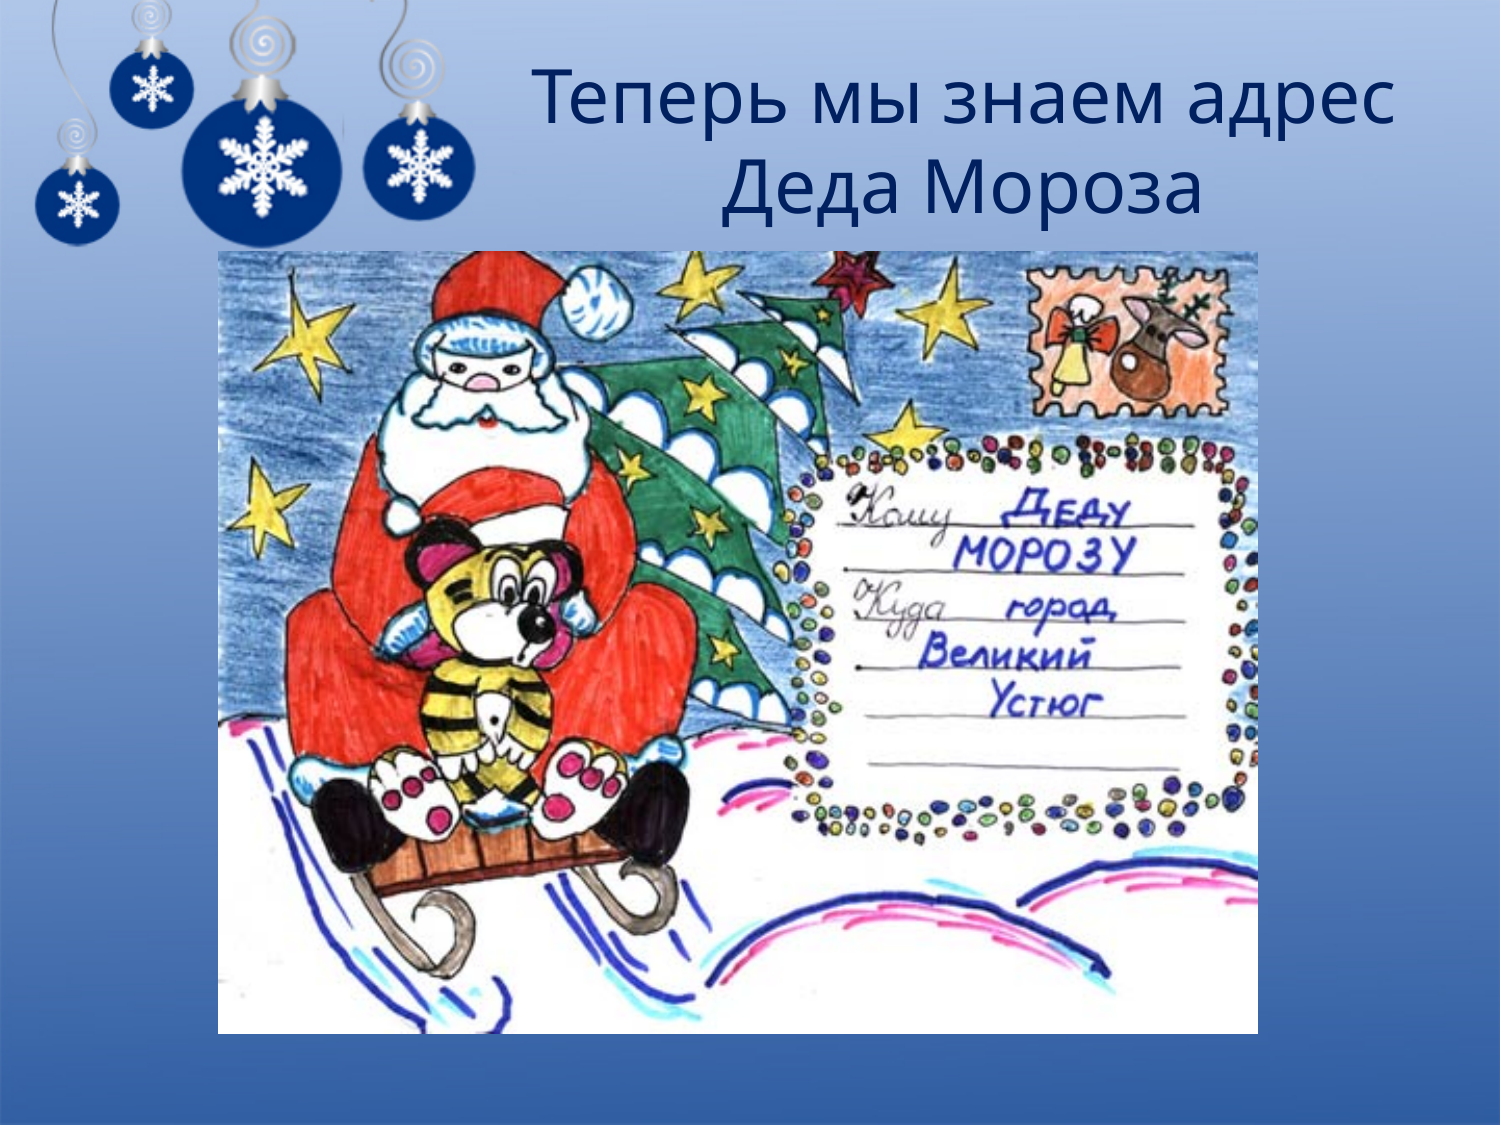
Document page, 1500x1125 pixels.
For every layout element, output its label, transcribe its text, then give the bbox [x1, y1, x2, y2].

title Теперь мы знаем адрес Деда Мороза [503, 45, 1425, 233]
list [218, 251, 1259, 1034]
picture [0, 0, 1500, 1125]
